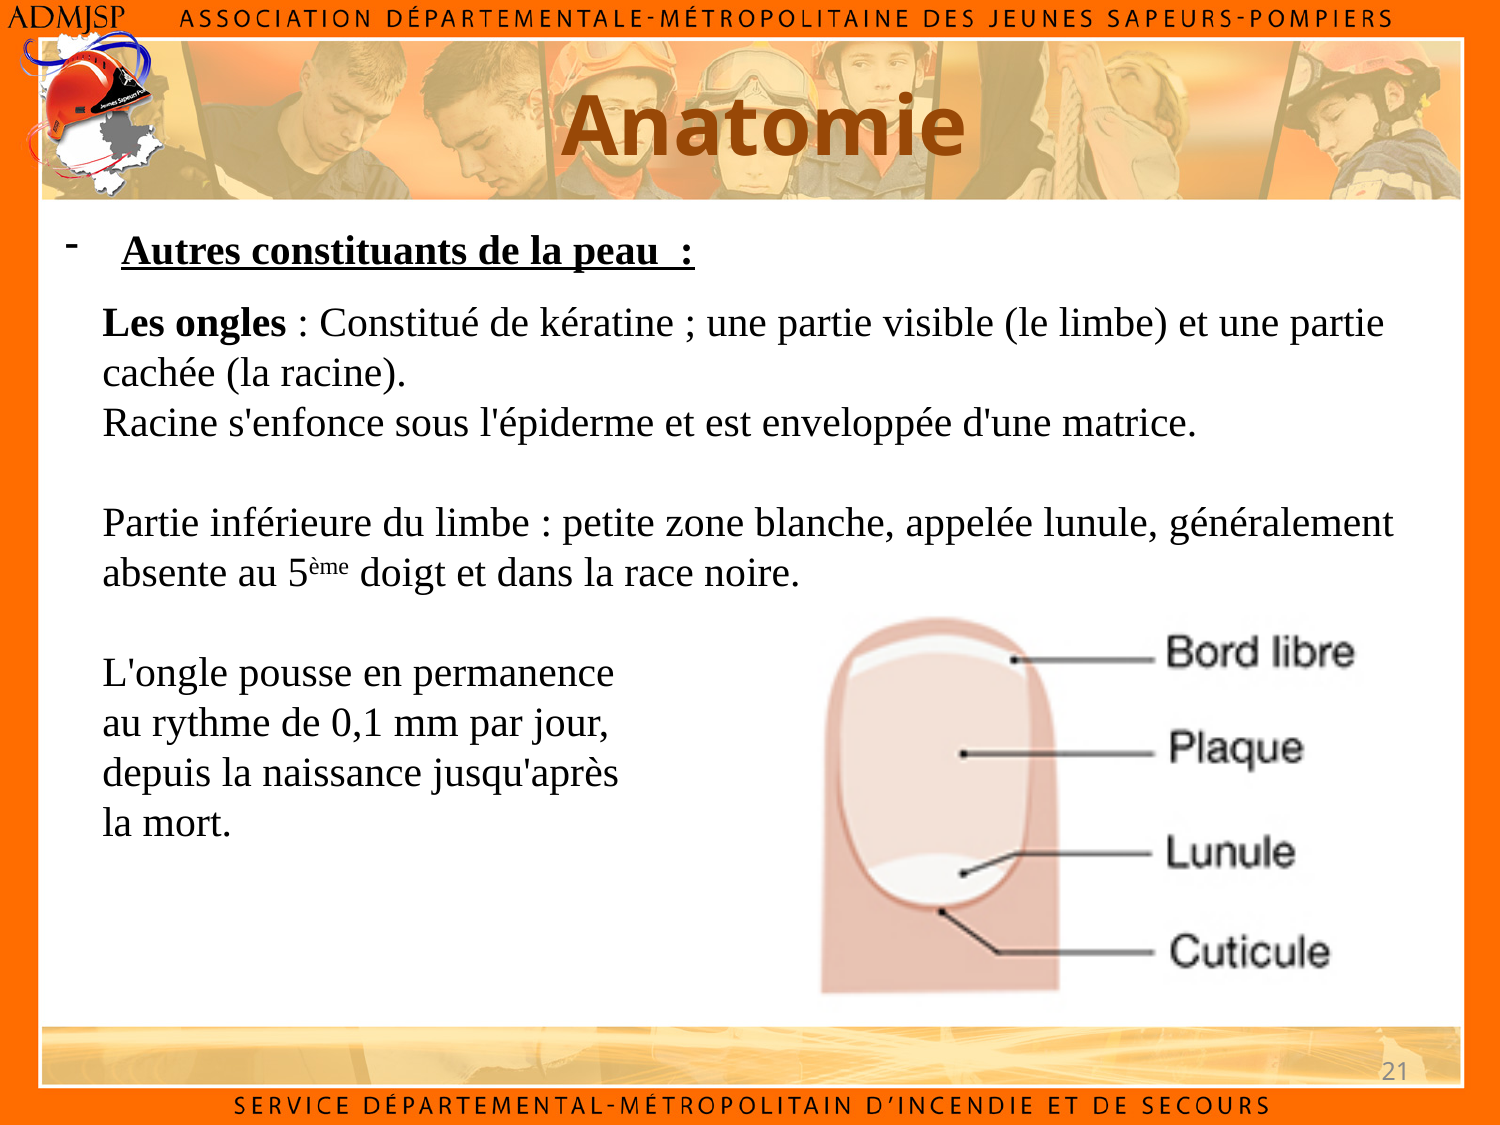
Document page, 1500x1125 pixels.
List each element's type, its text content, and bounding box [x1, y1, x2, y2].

picture [0, 0, 1500, 1125]
text_box Autres constituants de la peau : [50, 212, 1279, 281]
title Anatomie [76, 45, 1454, 200]
text_box 21 [1074, 1042, 1425, 1103]
text_box Les ongles : Constitué de kératine ; une partie visible (le limbe) et une partie cachée (la racine). Racine s'enfonce sous l'épiderme et est enveloppée d'une matrice. Partie inférieure du limbe : petite zone blanche, appelée lunule, généralement absente au 5ème doigt et dans la race noire. L'ongle pousse en permanence au rythme de 0,1 mm par jour, depuis la naissance jusqu'après la mort. [87, 287, 1454, 853]
